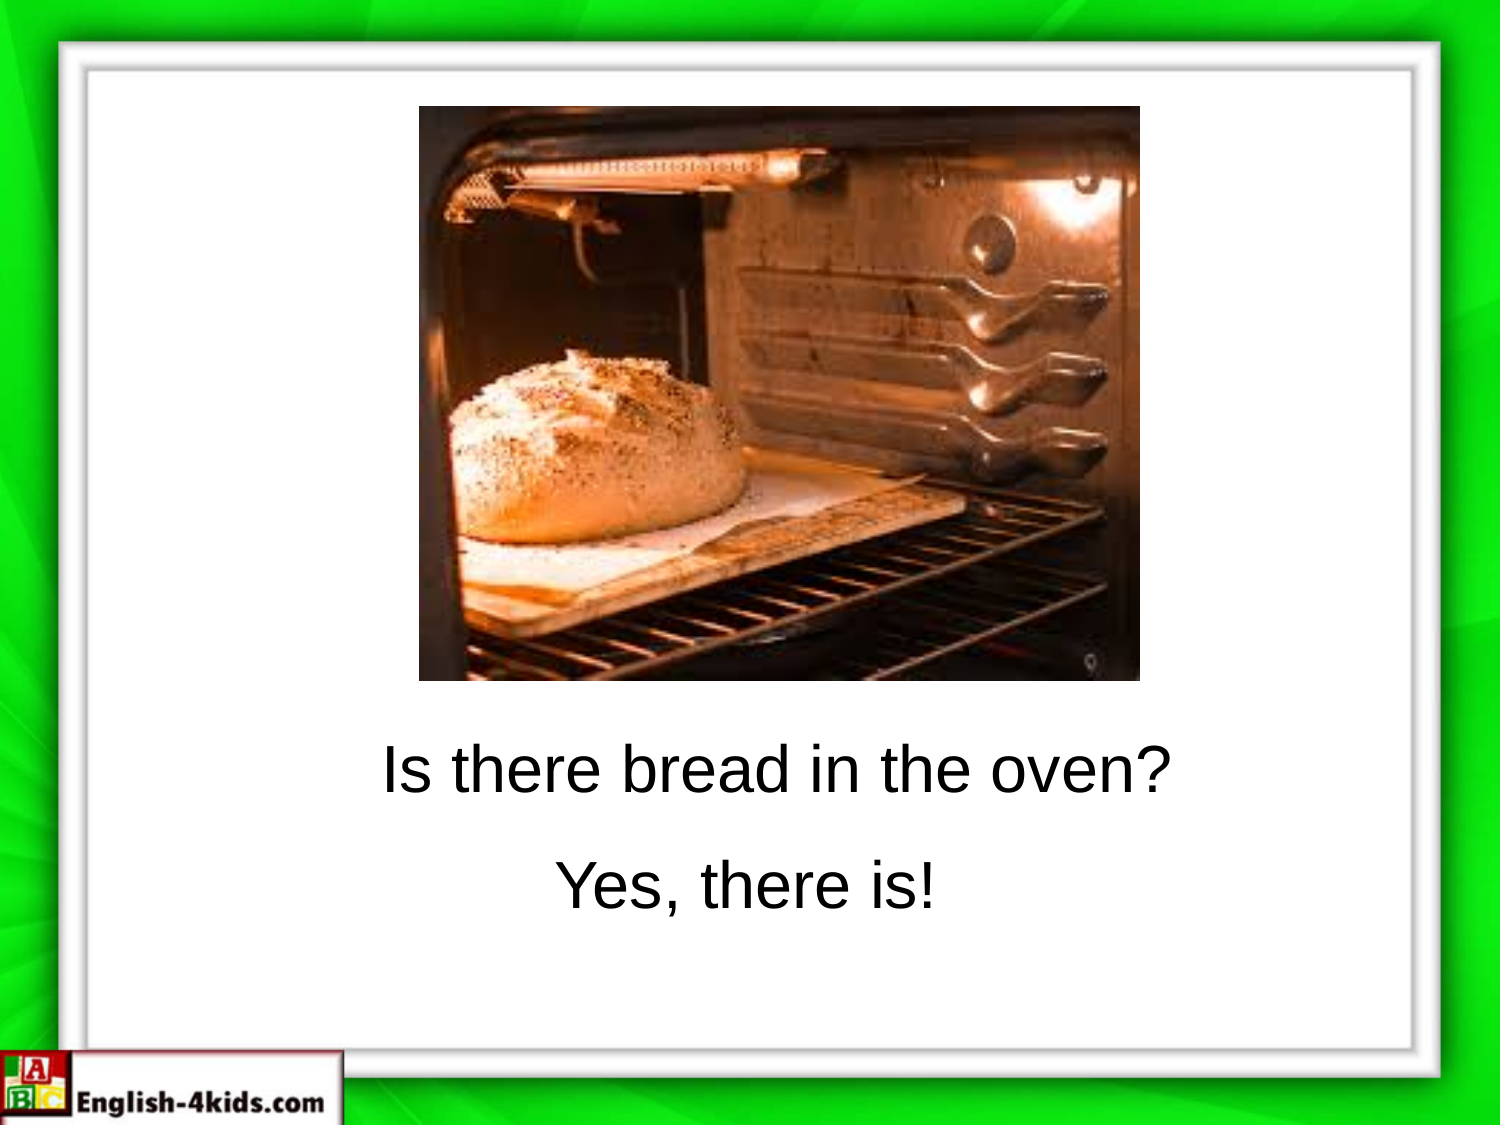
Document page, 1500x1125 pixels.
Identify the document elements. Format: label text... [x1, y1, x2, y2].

picture [0, 0, 1500, 1125]
text_box Yes, there is! [539, 834, 1500, 929]
text_box Is there bread in the oven? [366, 718, 1500, 813]
